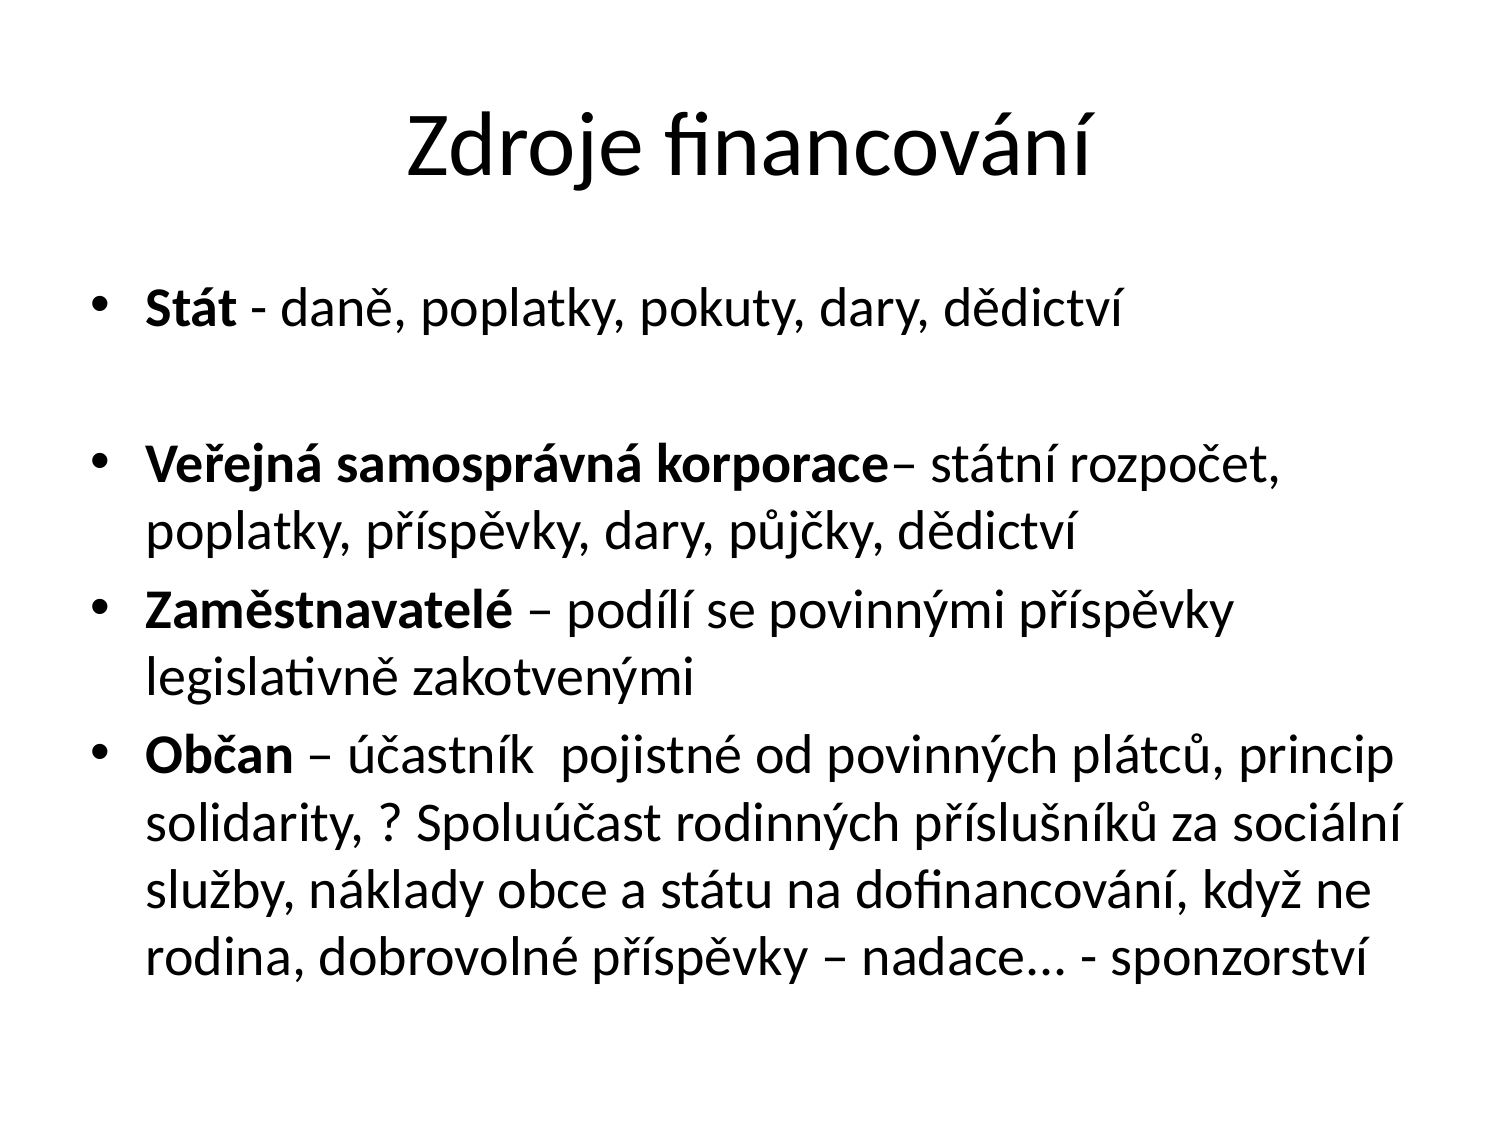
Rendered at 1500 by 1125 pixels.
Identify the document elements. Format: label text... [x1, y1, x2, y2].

title Zdroje financování [75, 45, 1425, 233]
list Stát - daně, poplatky, pokuty, dary, dědictví Veřejná samosprávná korporace– státní rozpočet, poplatky, příspěvky, dary, půjčky, dědictví Zaměstnavatelé – podílí se povinnými příspěvky legislativně zakotvenými Občan – účastník pojistné od povinných plátců, princip solidarity, ? Spoluúčast rodinných příslušníků za sociální služby, náklady obce a státu na dofinancování, když ne rodina, dobrovolné příspěvky – nadace... - sponzorství [75, 262, 1425, 1005]
